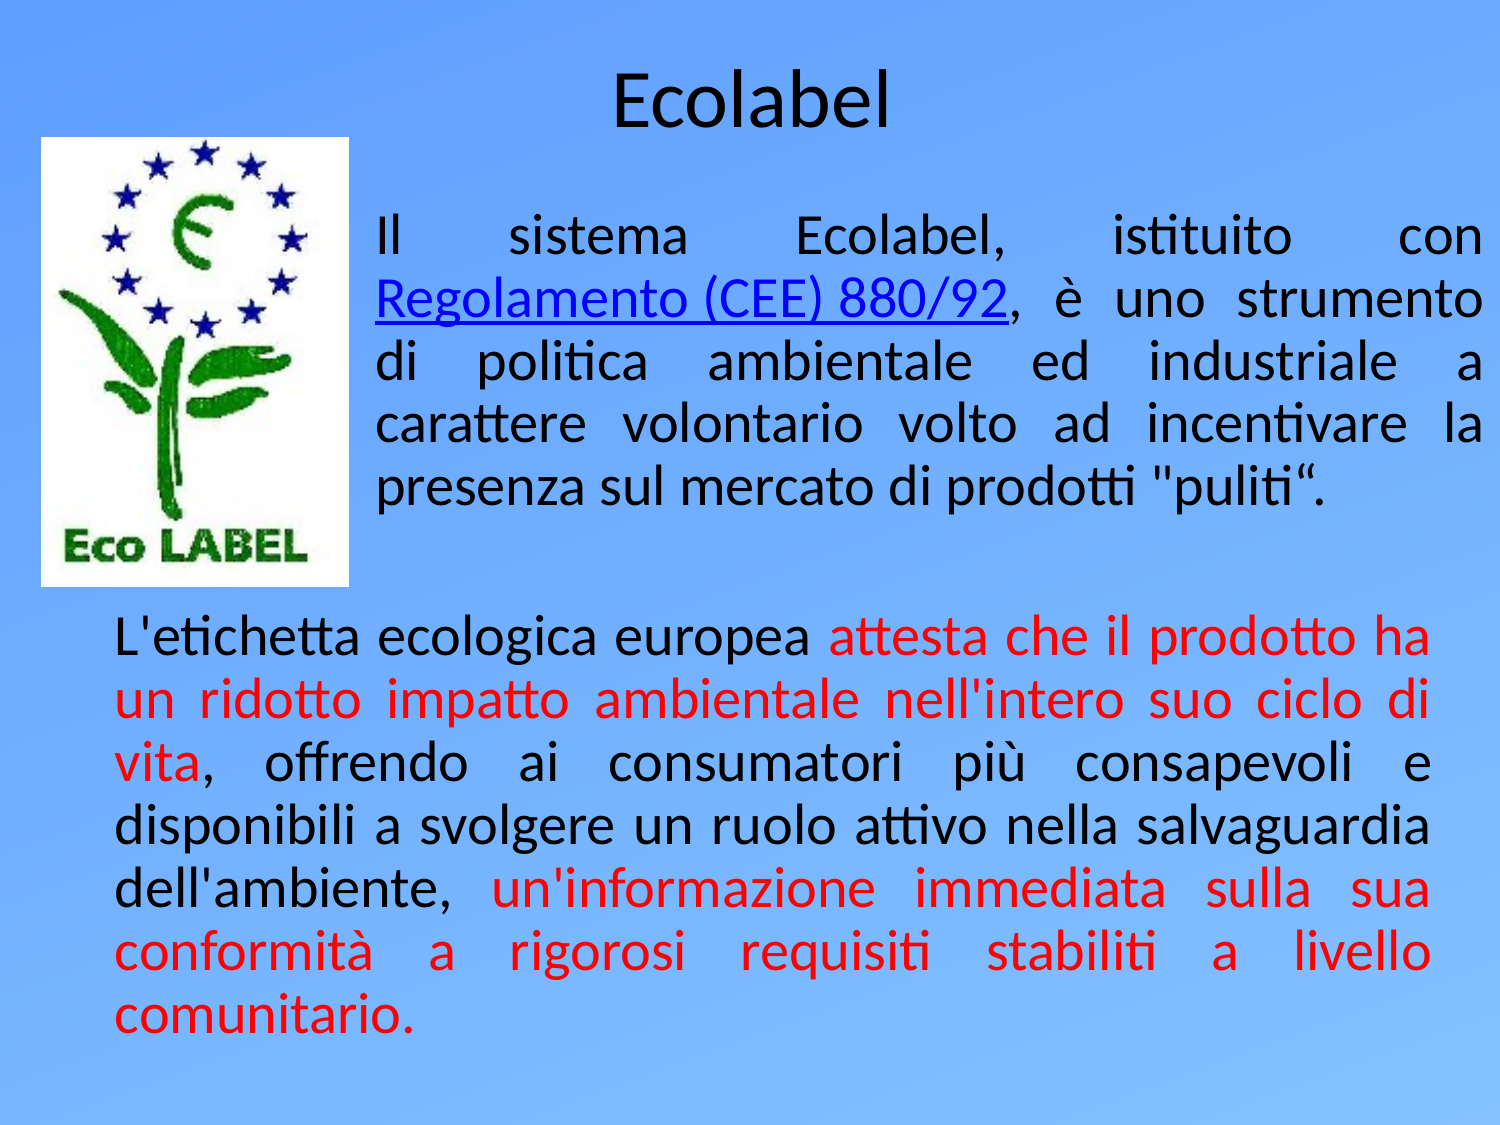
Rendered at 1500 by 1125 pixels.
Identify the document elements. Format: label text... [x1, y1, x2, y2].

title Ecolabel [76, 0, 1427, 188]
picture [40, 136, 349, 587]
text_box L'etichetta ecologica europea attesta che il prodotto ha un ridotto impatto ambientale nell'intero suo ciclo di vita, offrendo ai consumatori più consapevoli e disponibili a svolgere un ruolo attivo nella salvaguardia dell'ambiente, un'informazione immediata sulla sua conformità a rigorosi requisiti stabiliti a livello comunitario. [100, 597, 1447, 1054]
list Il sistema Ecolabel, istituito con Regolamento (CEE) 880/92, è uno strumento di politica ambientale ed industriale a carattere volontario volto ad incentivare la presenza sul mercato di prodotti "puliti“. [360, 196, 1500, 528]
